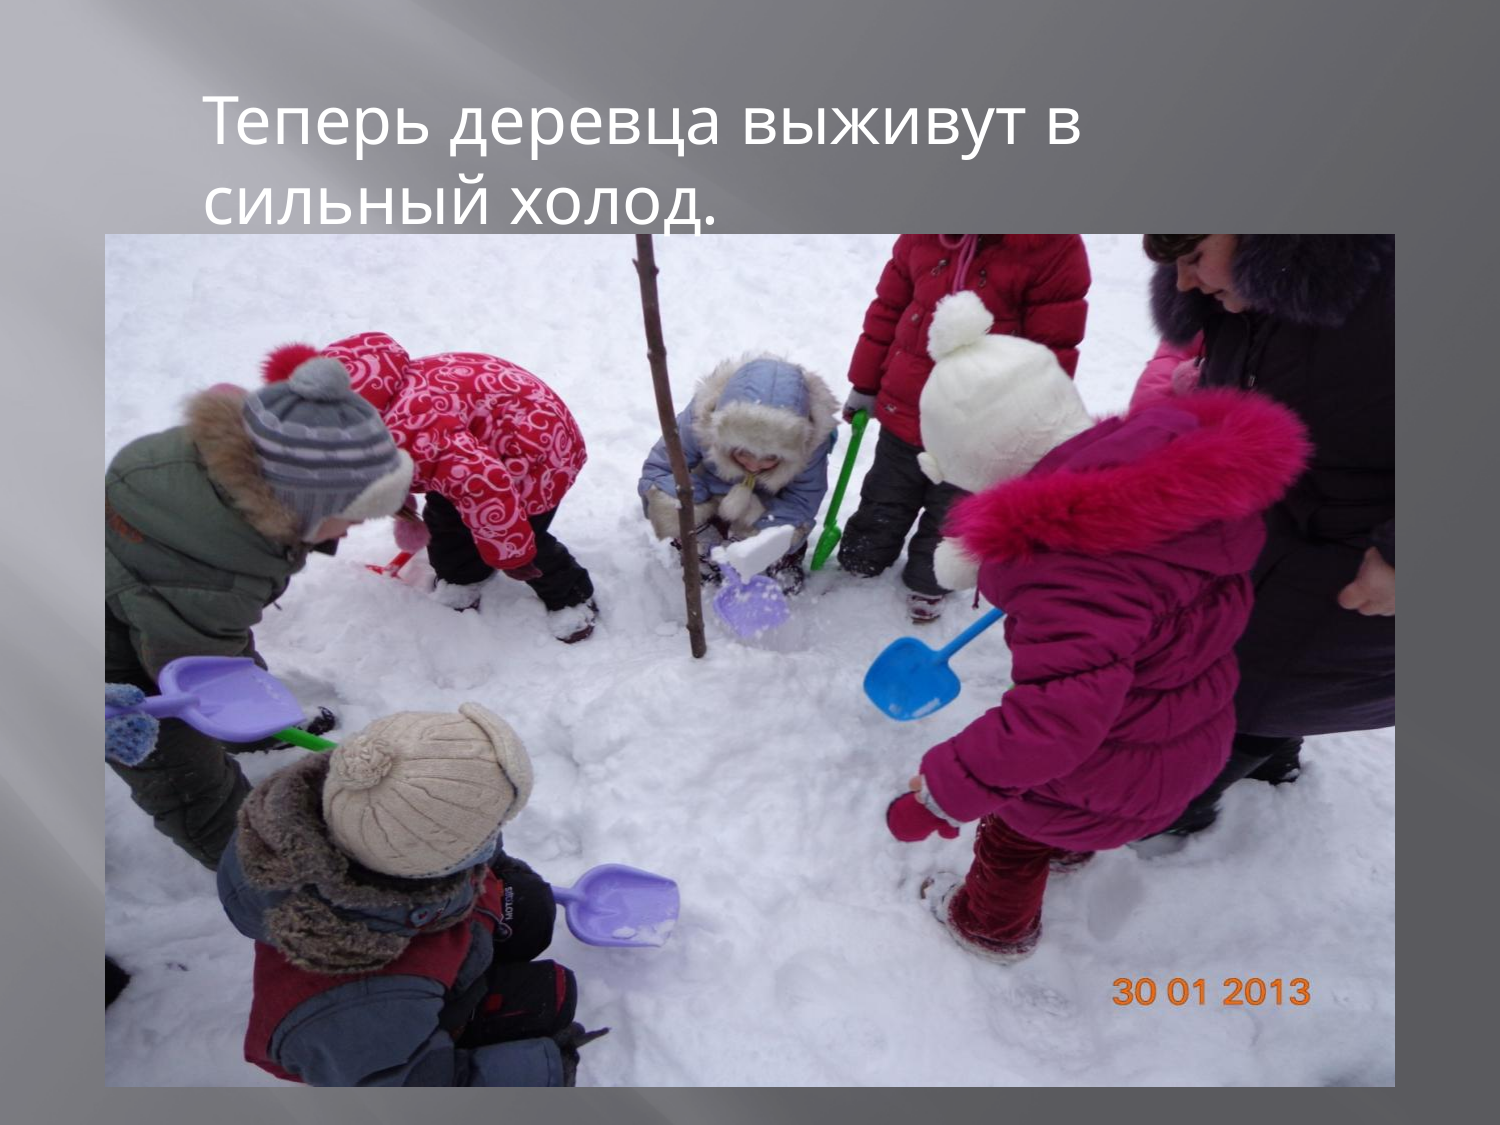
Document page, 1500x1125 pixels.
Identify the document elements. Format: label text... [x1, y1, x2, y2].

text_box Теперь деревца выживут в сильный холод. [187, 70, 1348, 234]
picture [105, 234, 1395, 1088]
